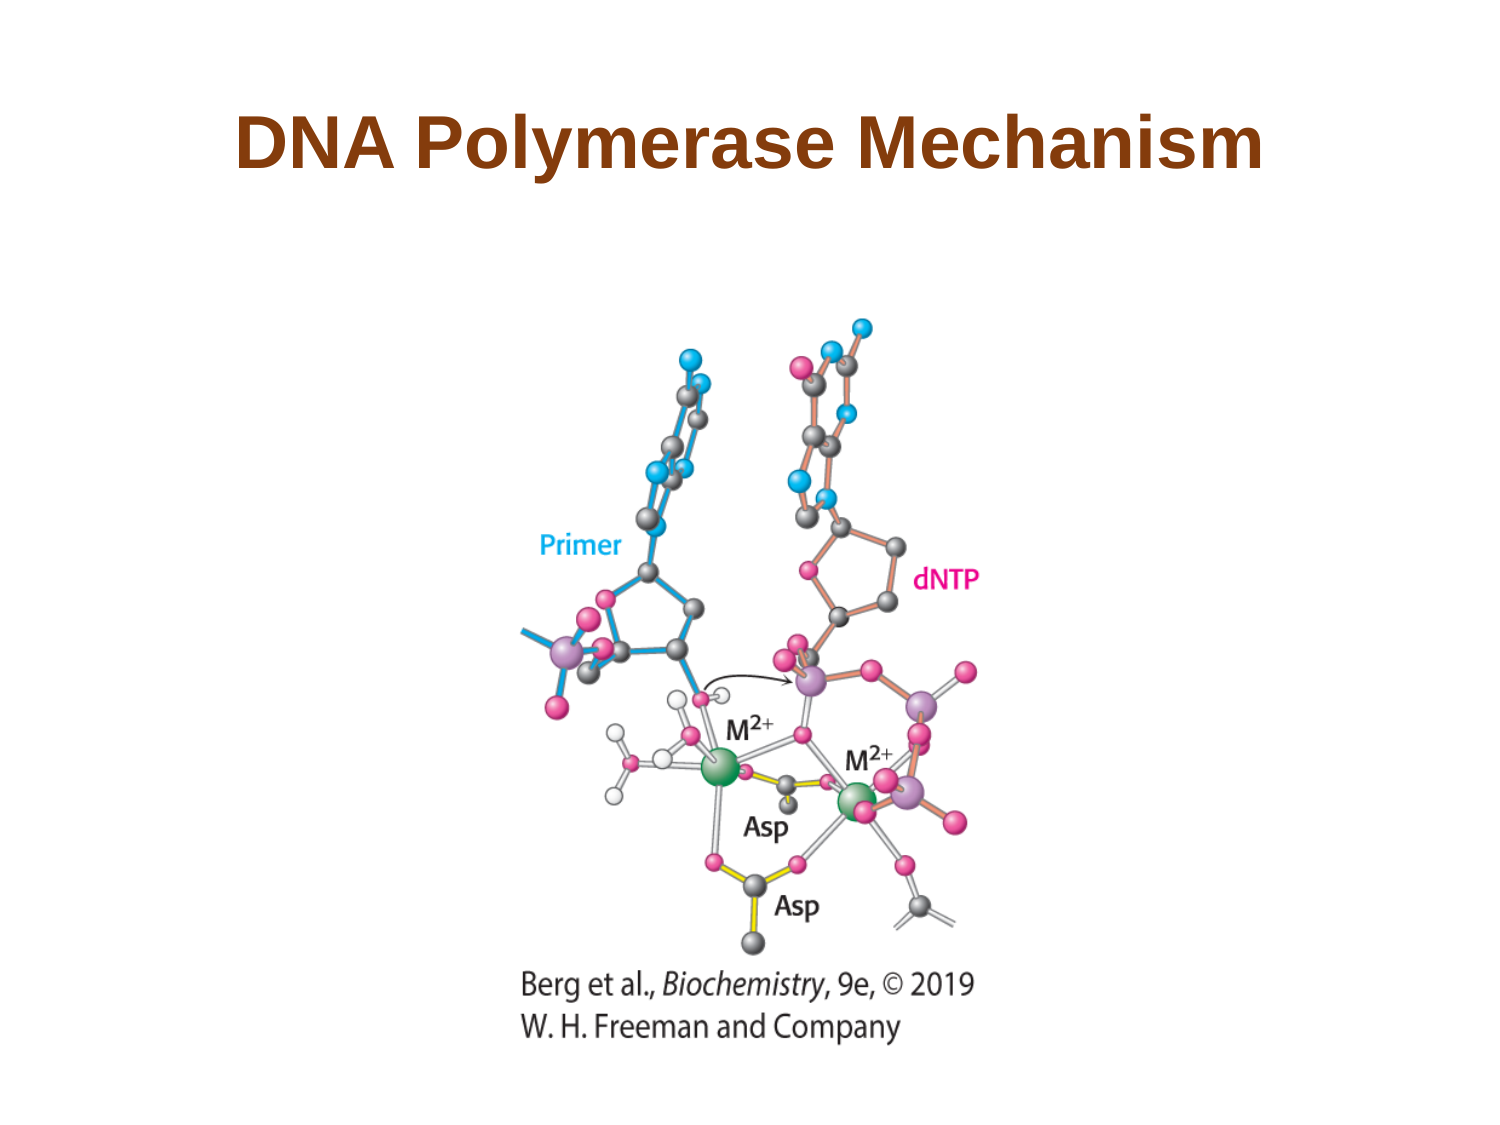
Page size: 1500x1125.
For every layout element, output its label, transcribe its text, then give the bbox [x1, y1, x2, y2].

picture [305, 315, 1195, 1050]
title DNA Polymerase Mechanism [75, 45, 1425, 233]
